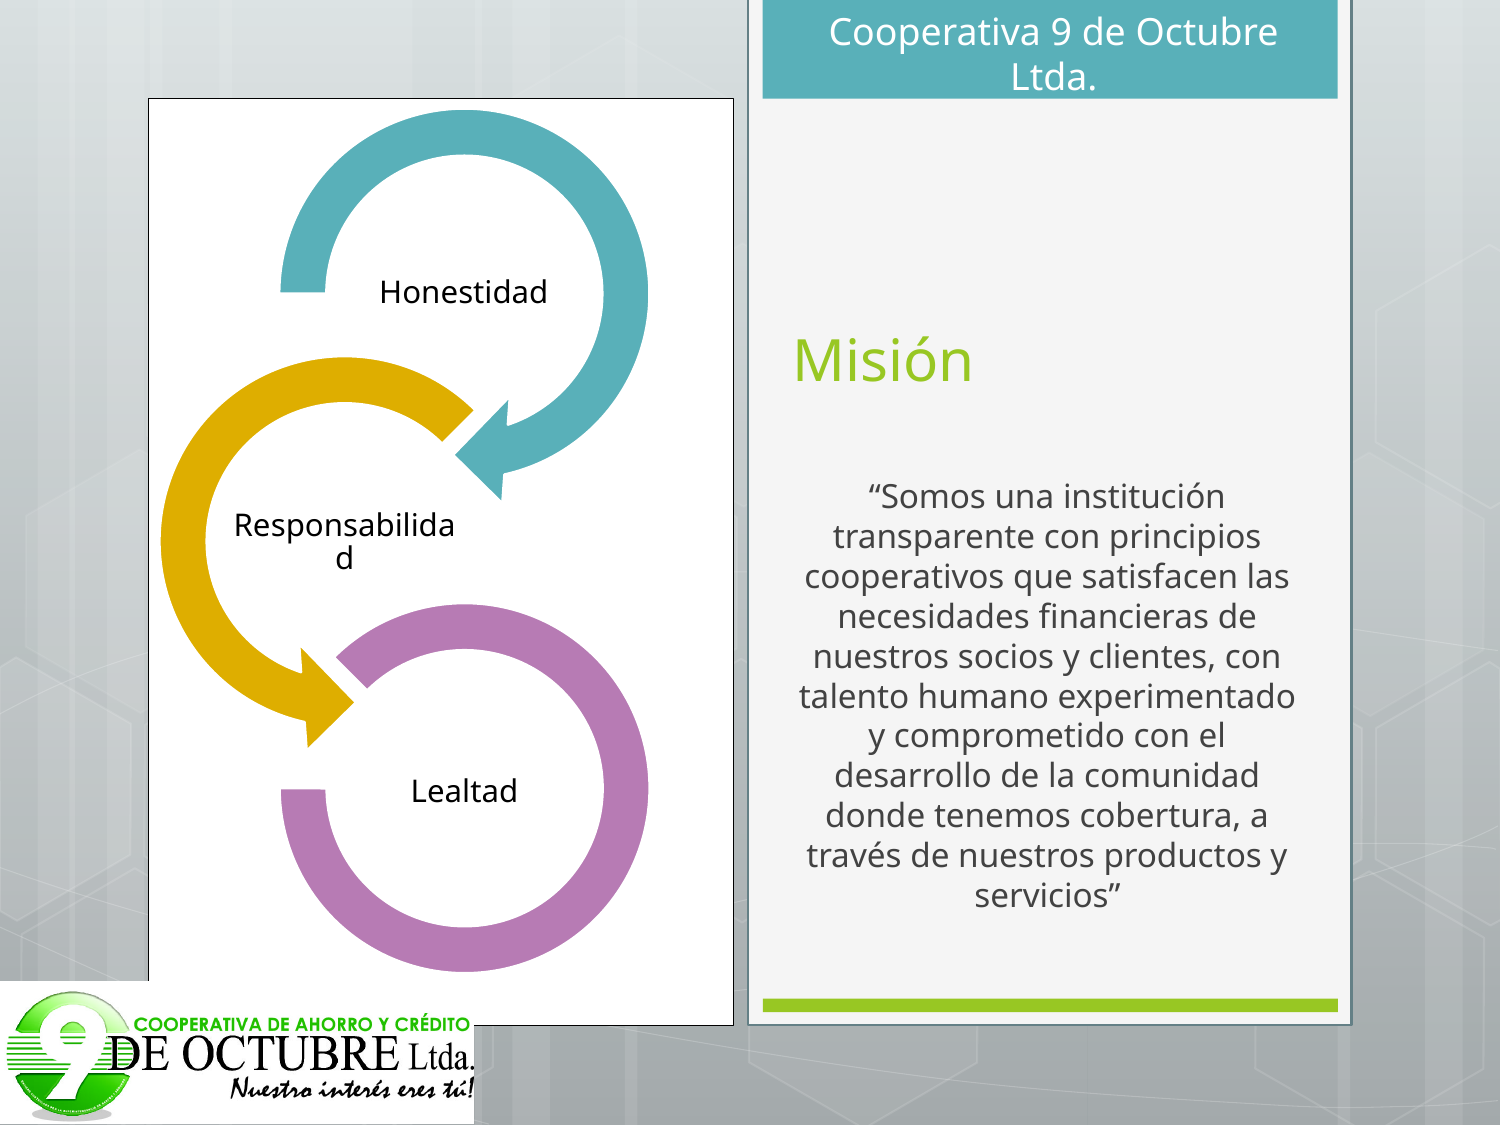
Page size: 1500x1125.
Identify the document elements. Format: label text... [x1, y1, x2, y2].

title Misión [814, 160, 1320, 401]
text_box Cooperativa 9 de Octubre Ltda. [761, 0, 1335, 90]
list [0, 66, 810, 986]
list “Somos una institución transparente con principios cooperativos que satisfacen las necesidades financieras de nuestros socios y clientes, con talento humano experimentado y comprometido con el desarrollo de la comunidad donde tenemos cobertura, a través de nuestros productos y servicios” [814, 468, 1319, 928]
picture [0, 981, 475, 1125]
